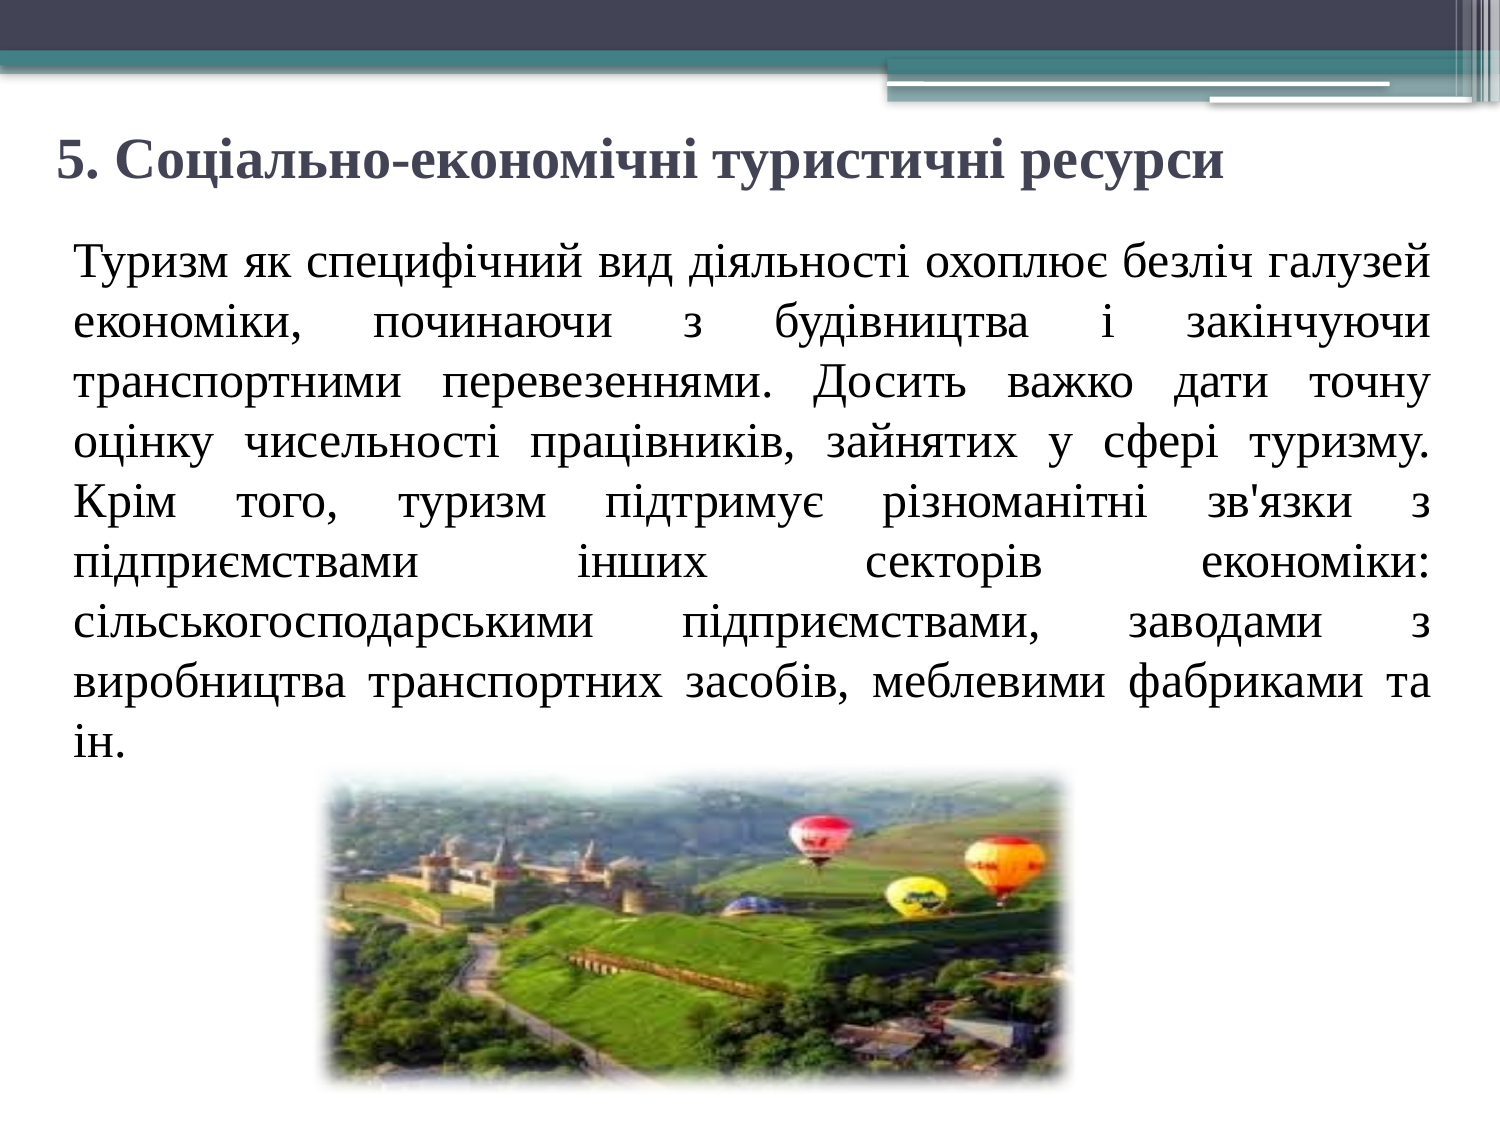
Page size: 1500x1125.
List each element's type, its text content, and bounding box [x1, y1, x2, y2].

picture [312, 763, 1077, 1095]
list Туризм як специфічний вид діяльності охоплює безліч галузей економіки, починаючи з будівництва і закінчуючи транспортними перевезеннями. Досить важко дати точну оцінку чисельності працівників, зайнятих у сфері туризму. Крім того, туризм підтримує різноманітні зв'язки з підприємствами інших секторів економіки: сільськогосподарськими підприємствами, заводами з виробництва транспортних засобів, меблевими фабриками та ін. [41, 219, 1447, 930]
title 5. Соціально-економічні туристичні ресурси [41, 101, 1392, 209]
